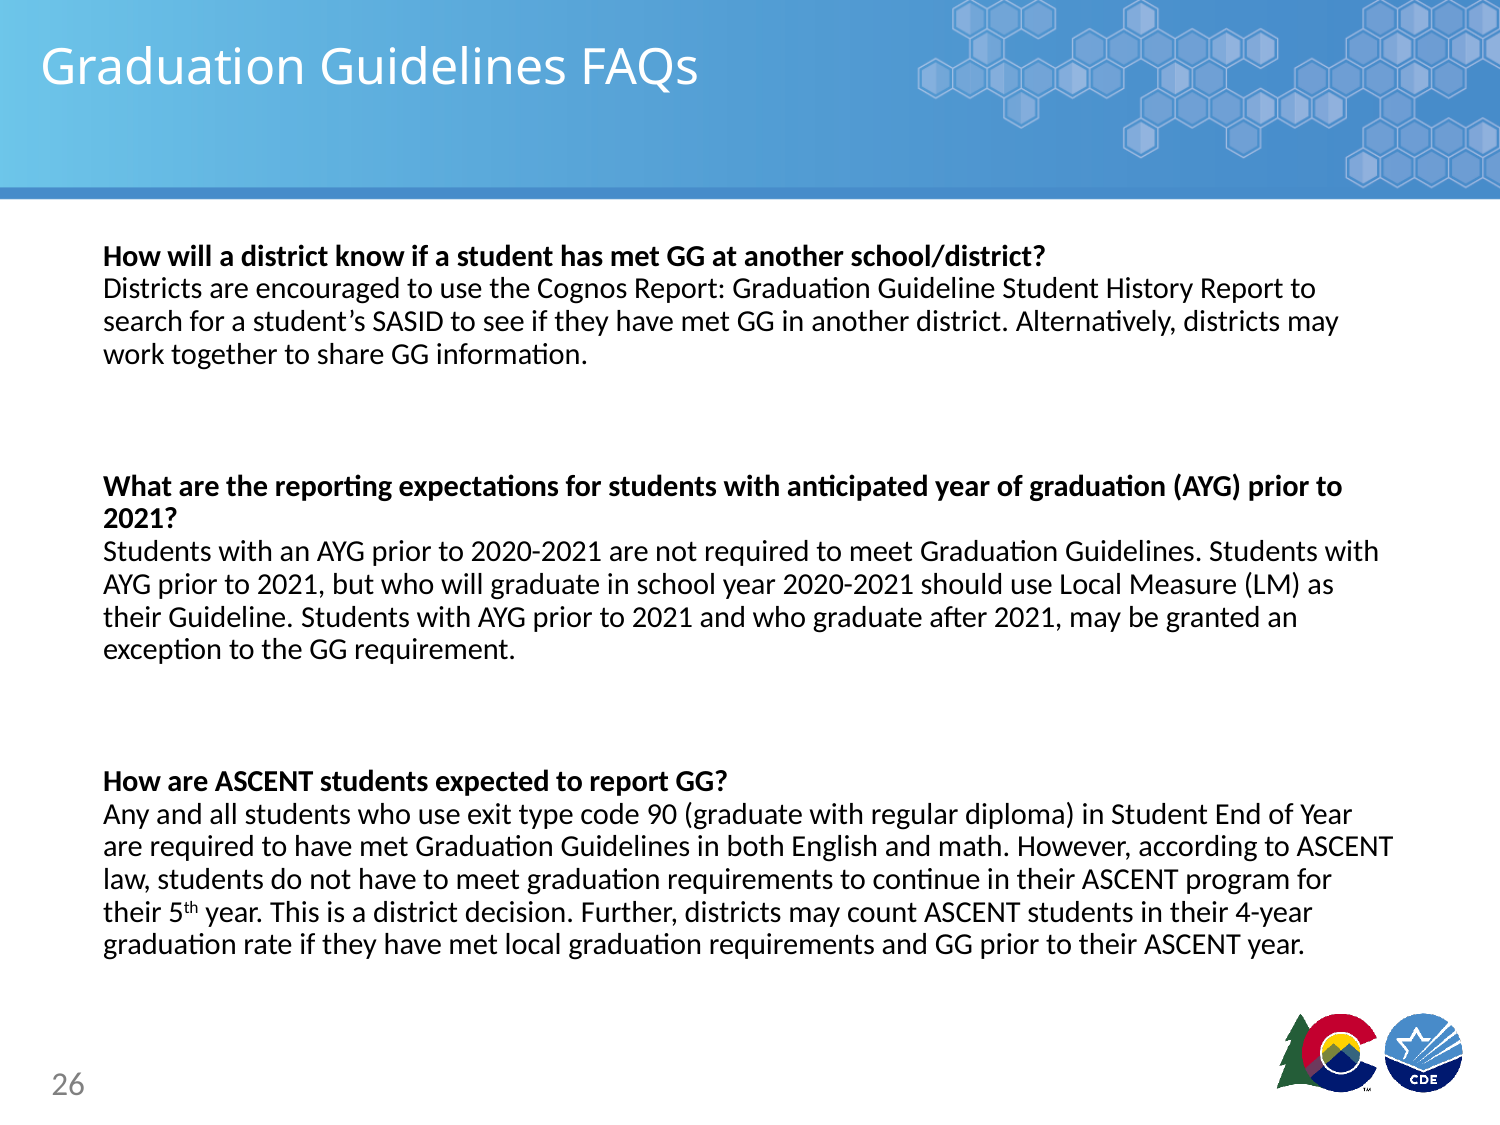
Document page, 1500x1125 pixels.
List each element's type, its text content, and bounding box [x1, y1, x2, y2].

picture [1275, 1012, 1463, 1093]
picture [0, 0, 1500, 200]
slide_number 26 [36, 1054, 375, 1115]
list How will a district know if a student has met GG at another school/district? Districts are encouraged to use the Cognos Report: Graduation Guideline Student History Report to search for a student’s SASID to see if they have met GG in another district. Alternatively, districts may work together to share GG information. What are the reporting expectations for students with anticipated year of graduation (AYG) prior to 2021? Students with an AYG prior to 2020-2021 are not required to meet Graduation Guidelines. Students with AYG prior to 2021, but who will graduate in school year 2020-2021 should use Local Measure (LM) as their Guideline. Students with AYG prior to 2021 and who graduate after 2021, may be granted an exception to the GG requirement. How are ASCENT students expected to report GG? Any and all students who use exit type code 90 (graduate with regular diploma) in Student End of Year are required to have met Graduation Guidelines in both English and math. However, according to ASCENT law, students do not have to meet graduation requirements to continue in their ASCENT program for their 5th year. This is a district decision. Further, districts may count ASCENT students in their 4-year graduation rate if they have met local graduation requirements and GG prior to their ASCENT year. [103, 239, 1397, 1002]
title Graduation Guidelines FAQs [40, 41, 1038, 166]
